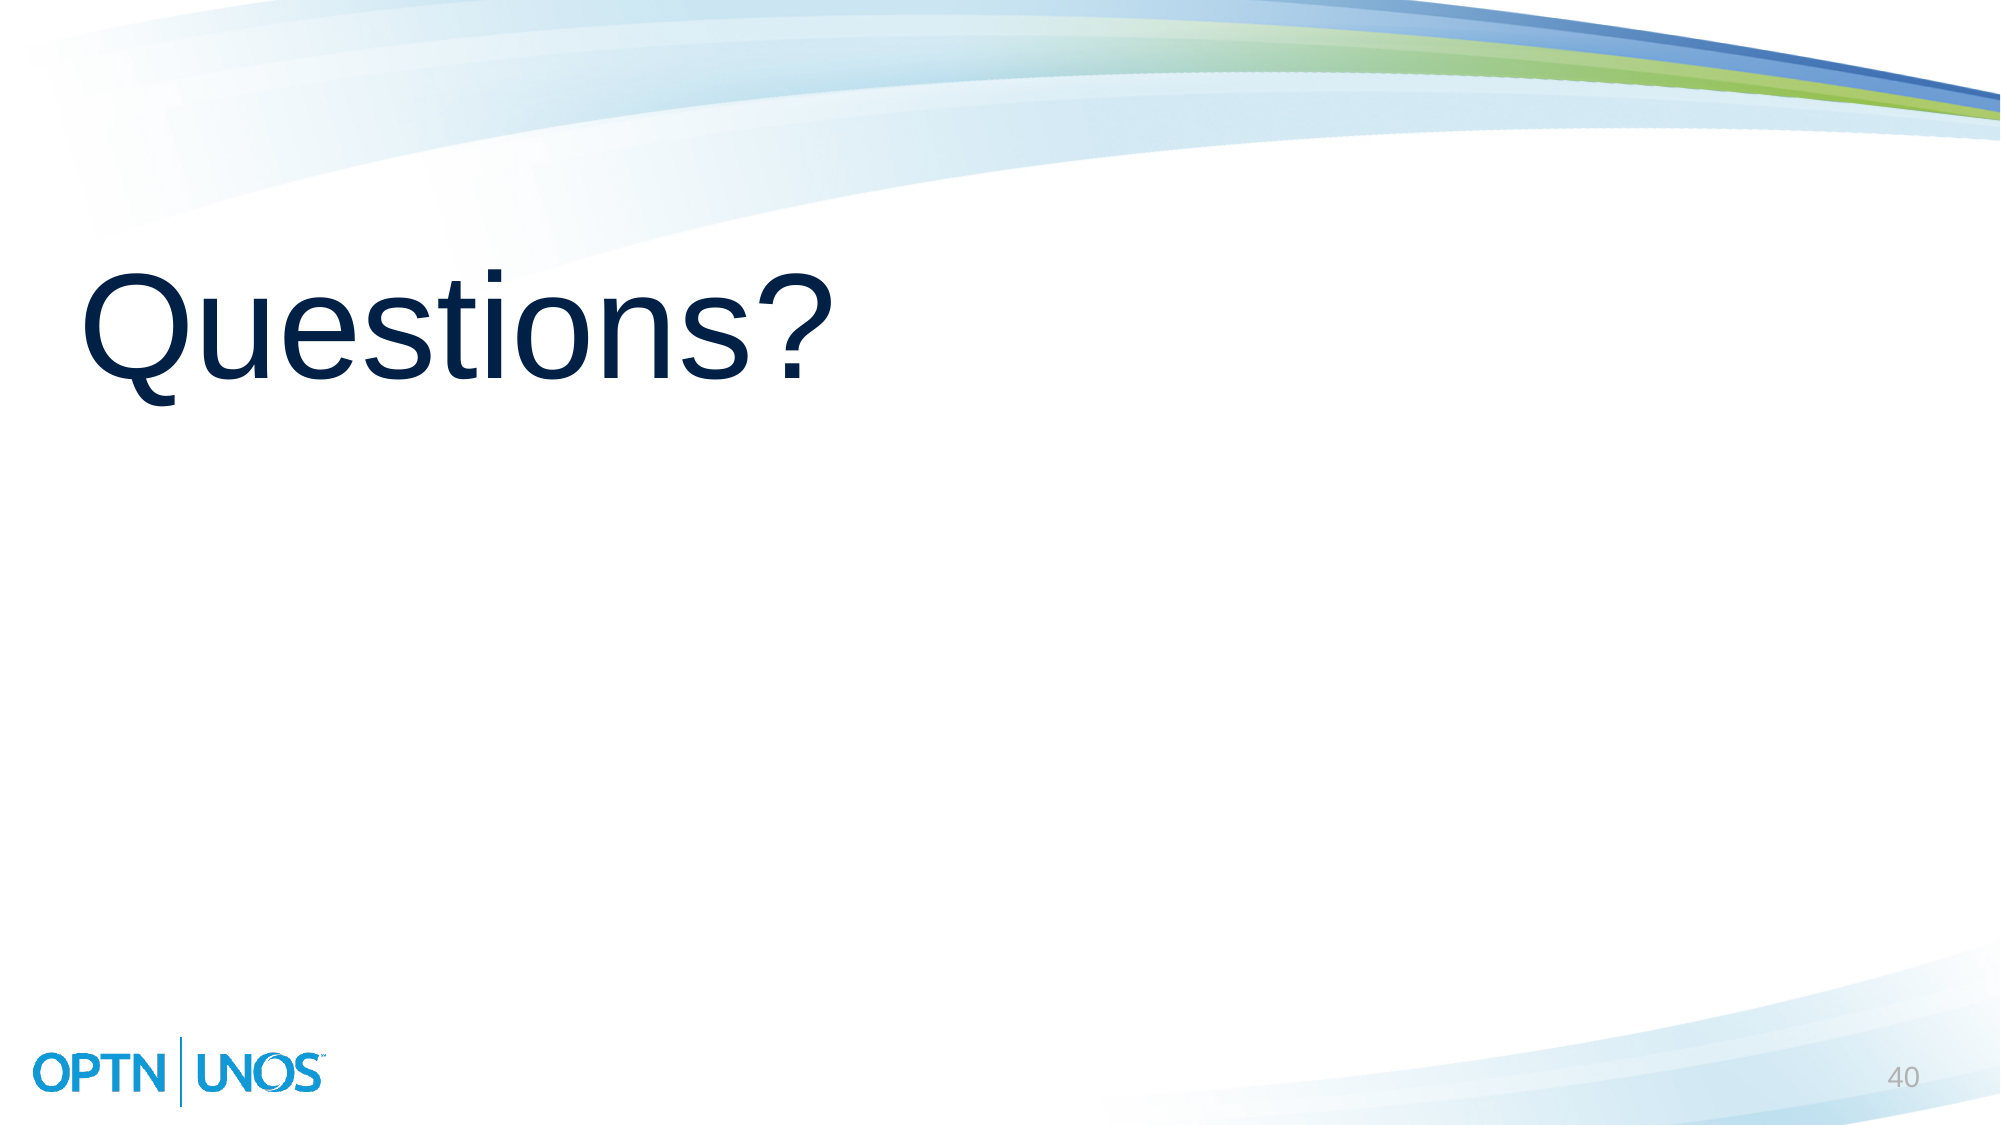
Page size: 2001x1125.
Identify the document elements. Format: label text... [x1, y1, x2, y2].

list Questions? [63, 221, 1933, 944]
slide_number 40 [1596, 1046, 1936, 1106]
picture [0, 0, 2001, 1125]
